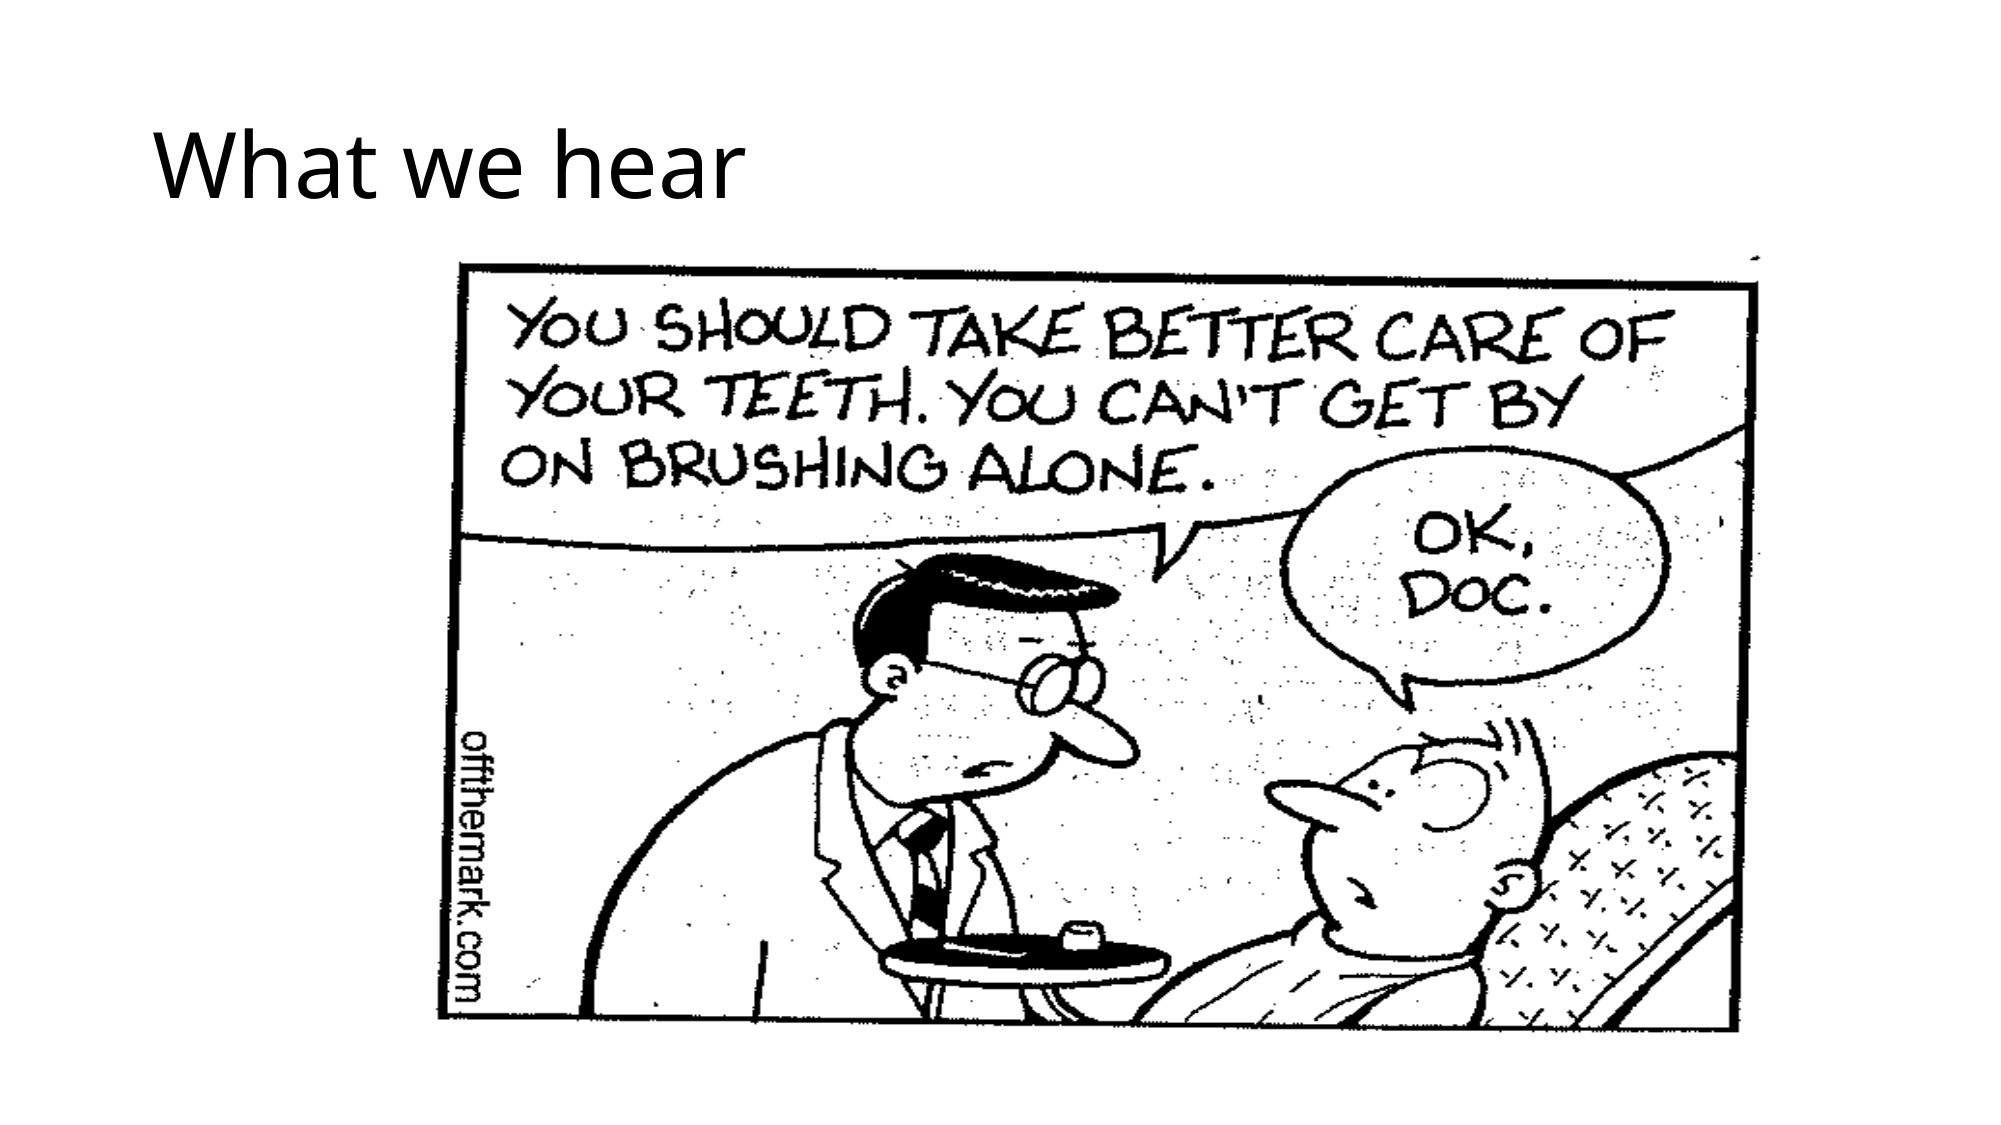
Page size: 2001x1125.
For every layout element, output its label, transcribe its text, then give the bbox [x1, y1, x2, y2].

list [371, 229, 1818, 1059]
title What we hear [137, 59, 1863, 278]
